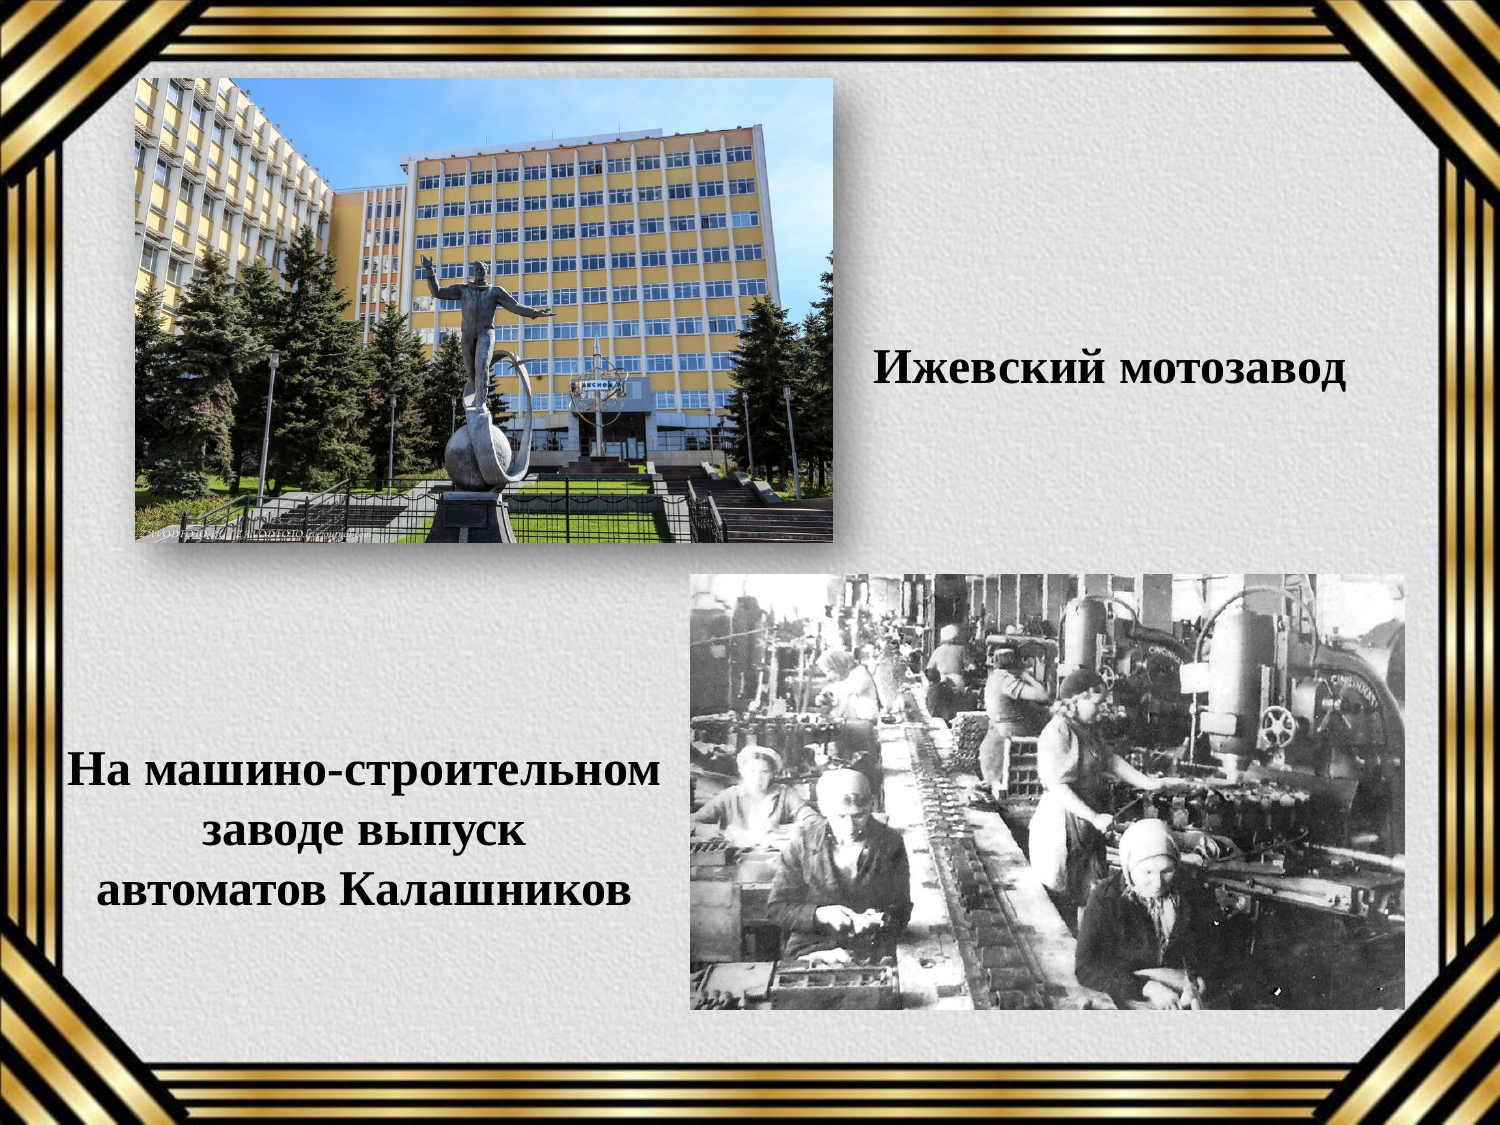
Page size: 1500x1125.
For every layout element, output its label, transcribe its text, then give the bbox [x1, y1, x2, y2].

text_box На машино-строительном заводе выпуск автоматов Калашников [0, 727, 685, 923]
text_box Ижевский мотозавод [837, 326, 1388, 401]
picture [0, 0, 1500, 1125]
